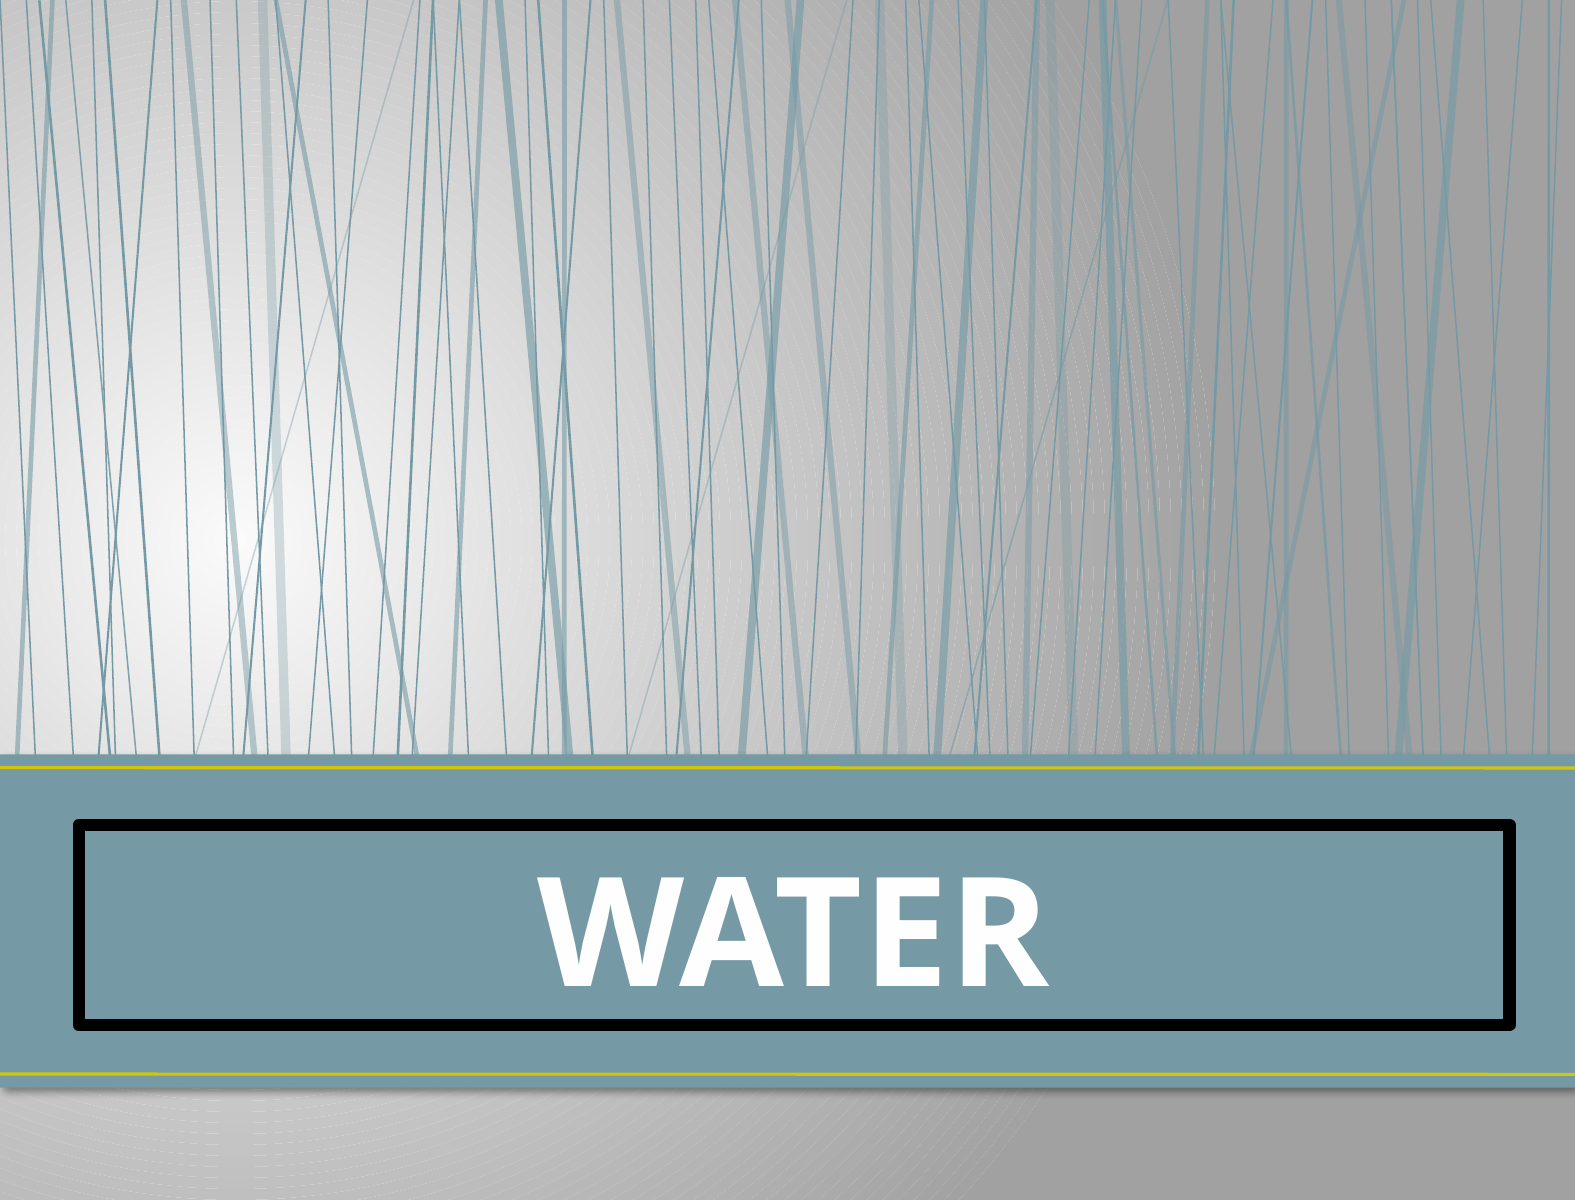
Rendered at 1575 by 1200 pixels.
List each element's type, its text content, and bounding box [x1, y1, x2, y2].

text_box WATER [78, 825, 1510, 1025]
